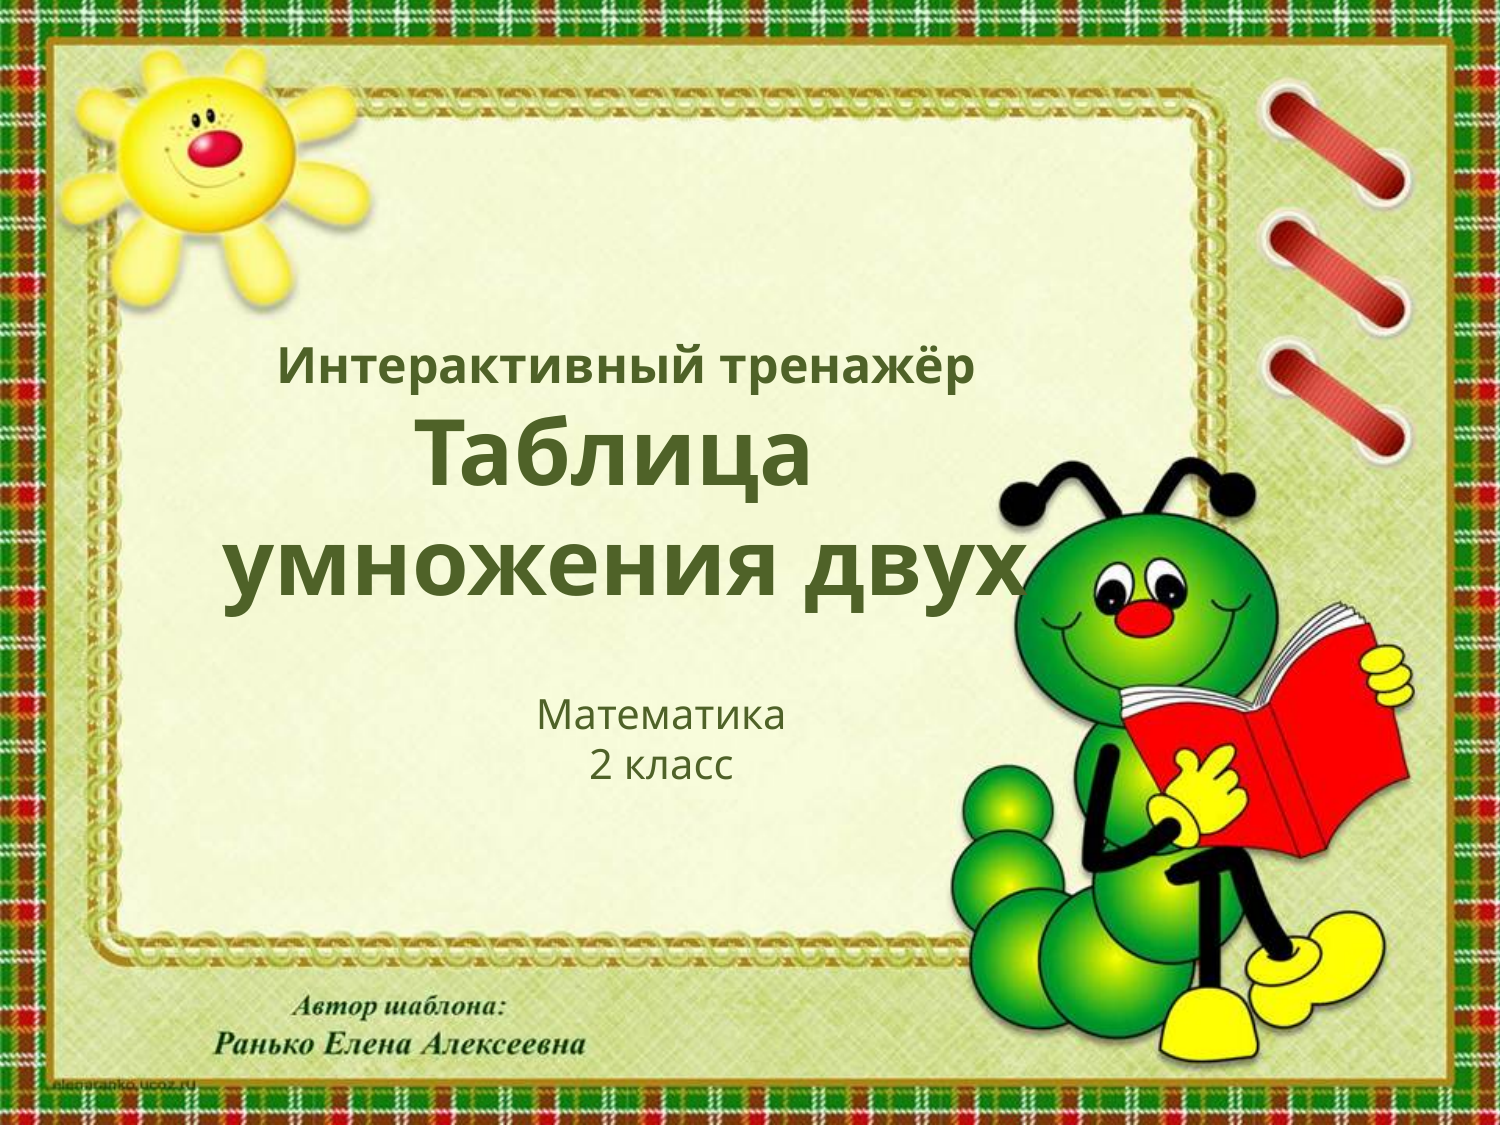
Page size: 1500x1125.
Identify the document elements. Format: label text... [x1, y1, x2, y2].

text_box [1128, 361, 1312, 497]
text_box Интерактивный тренажёр Таблица умножения двух [123, 326, 1128, 621]
text_box Математика 2 класс [265, 680, 1058, 796]
picture [0, 0, 1500, 1125]
